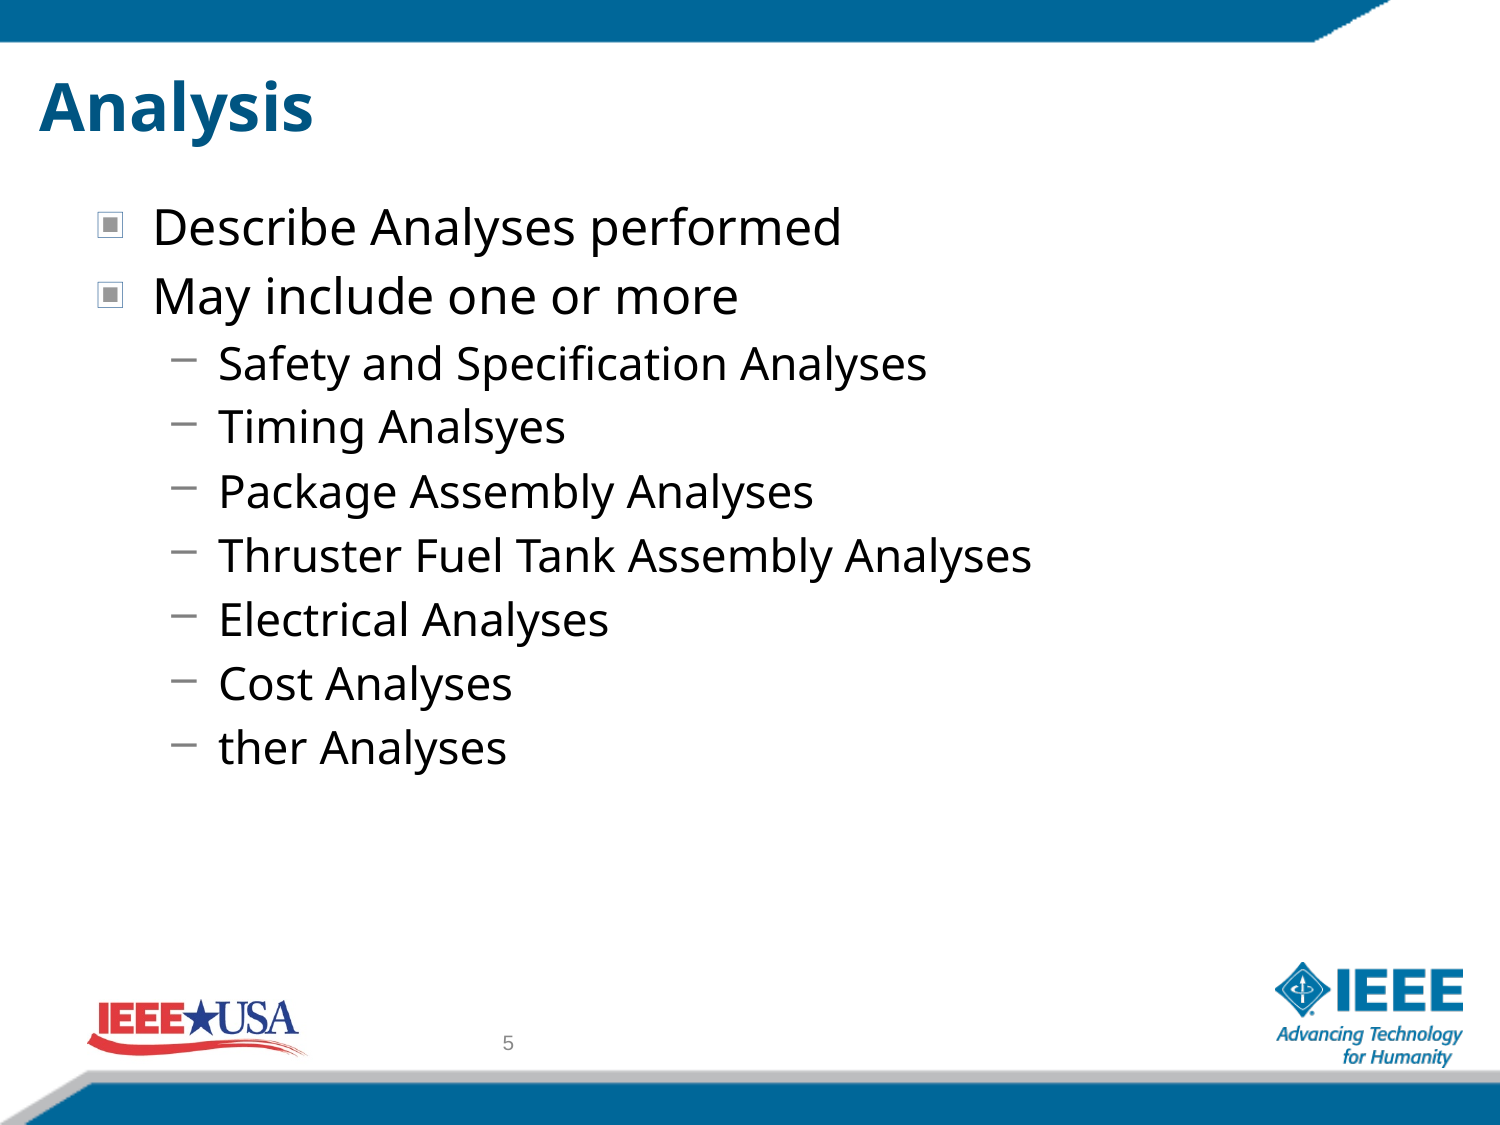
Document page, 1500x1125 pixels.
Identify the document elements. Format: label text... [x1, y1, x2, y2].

slide_number 5 [487, 1012, 600, 1073]
title Analysis [24, 57, 1425, 145]
picture [0, 0, 1500, 1125]
text_box Describe Analyses performed May include one or more Safety and Specification Analyses Timing Analsyes Package Assembly Analyses Thruster Fuel Tank Assembly Analyses Electrical Analyses Cost Analyses ther Analyses [81, 187, 1425, 938]
